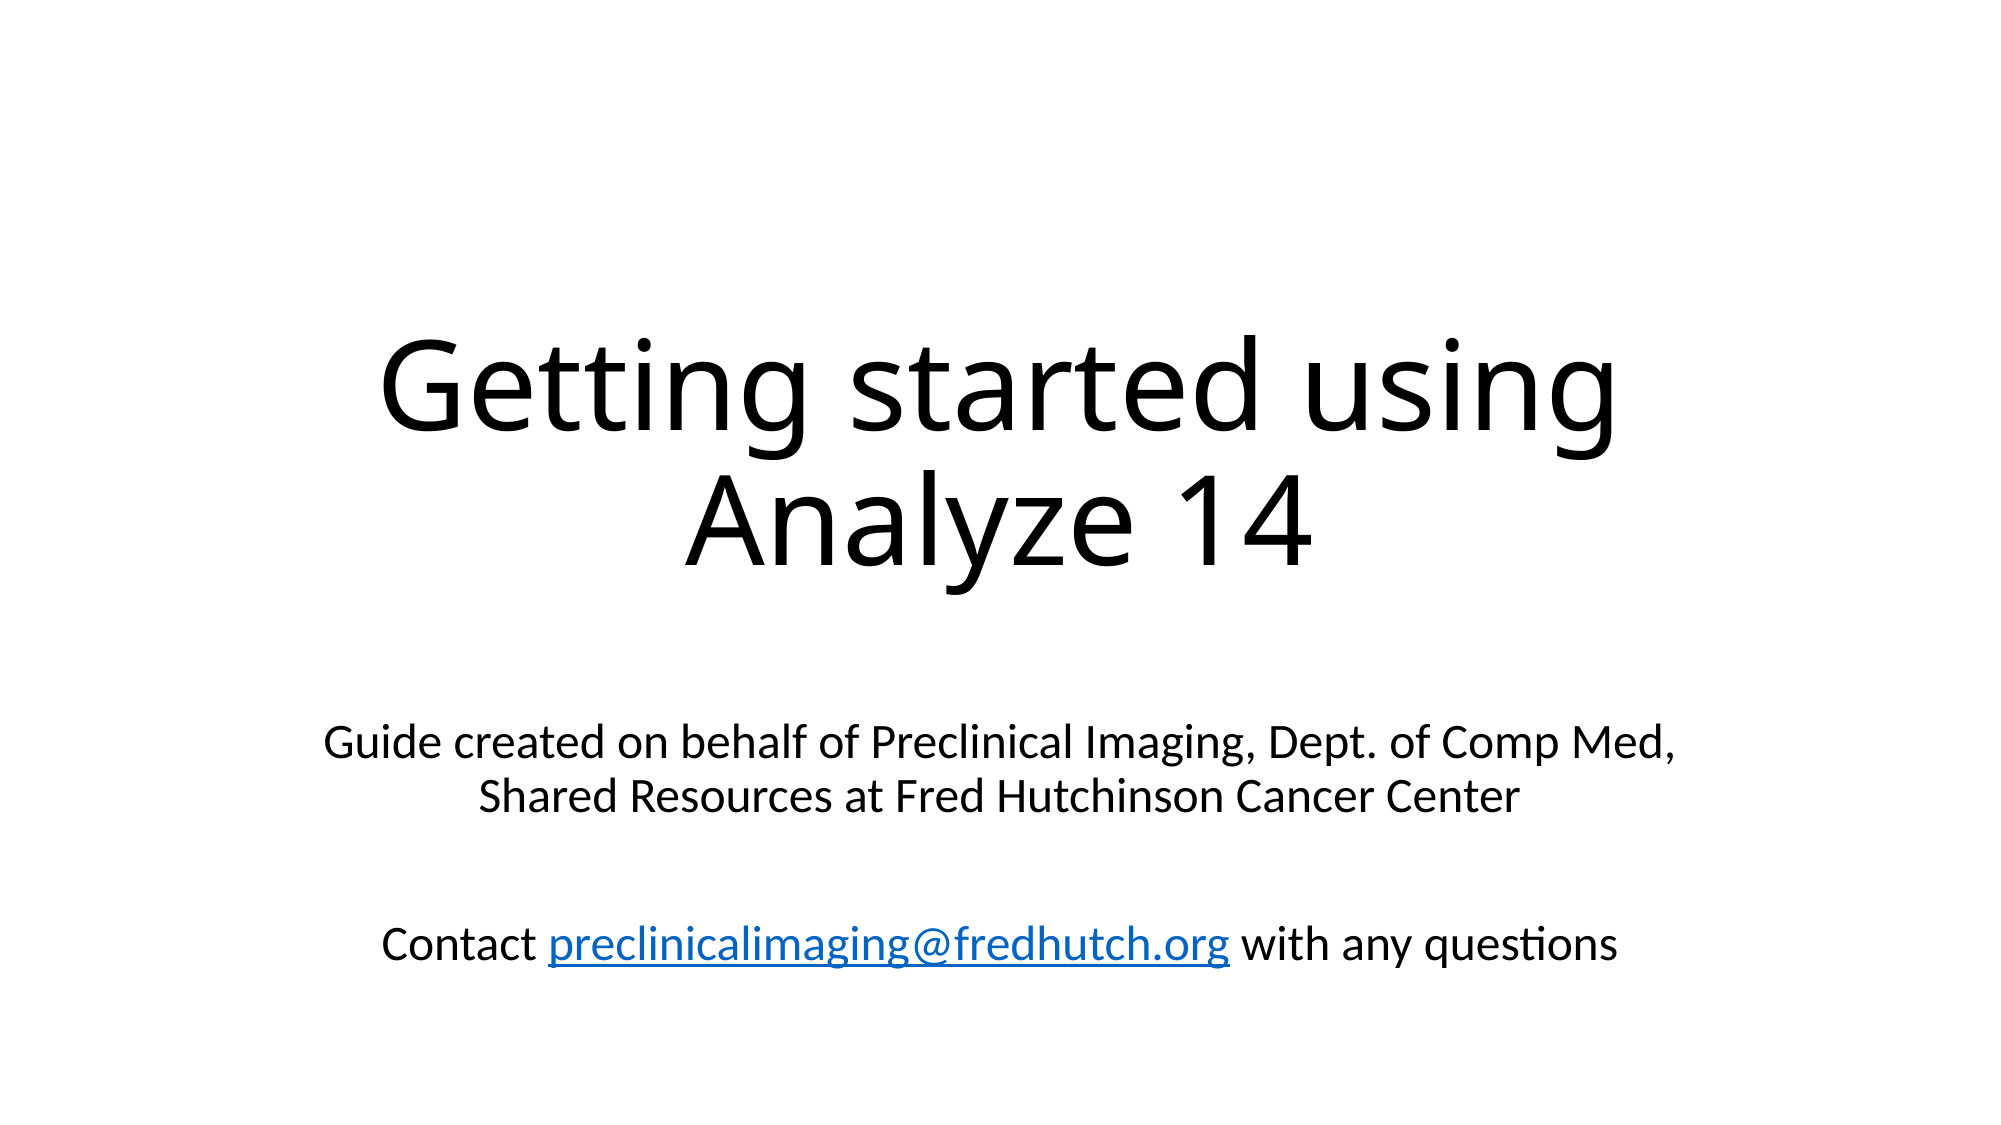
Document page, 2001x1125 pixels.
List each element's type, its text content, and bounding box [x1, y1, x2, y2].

title Getting started using Analyze 14 [249, 208, 1750, 600]
subtitle Guide created on behalf of Preclinical Imaging, Dept. of Comp Med, Shared Resources at Fred Hutchinson Cancer Center Contact preclinicalimaging@fredhutch.org with any questions [249, 708, 1750, 981]
